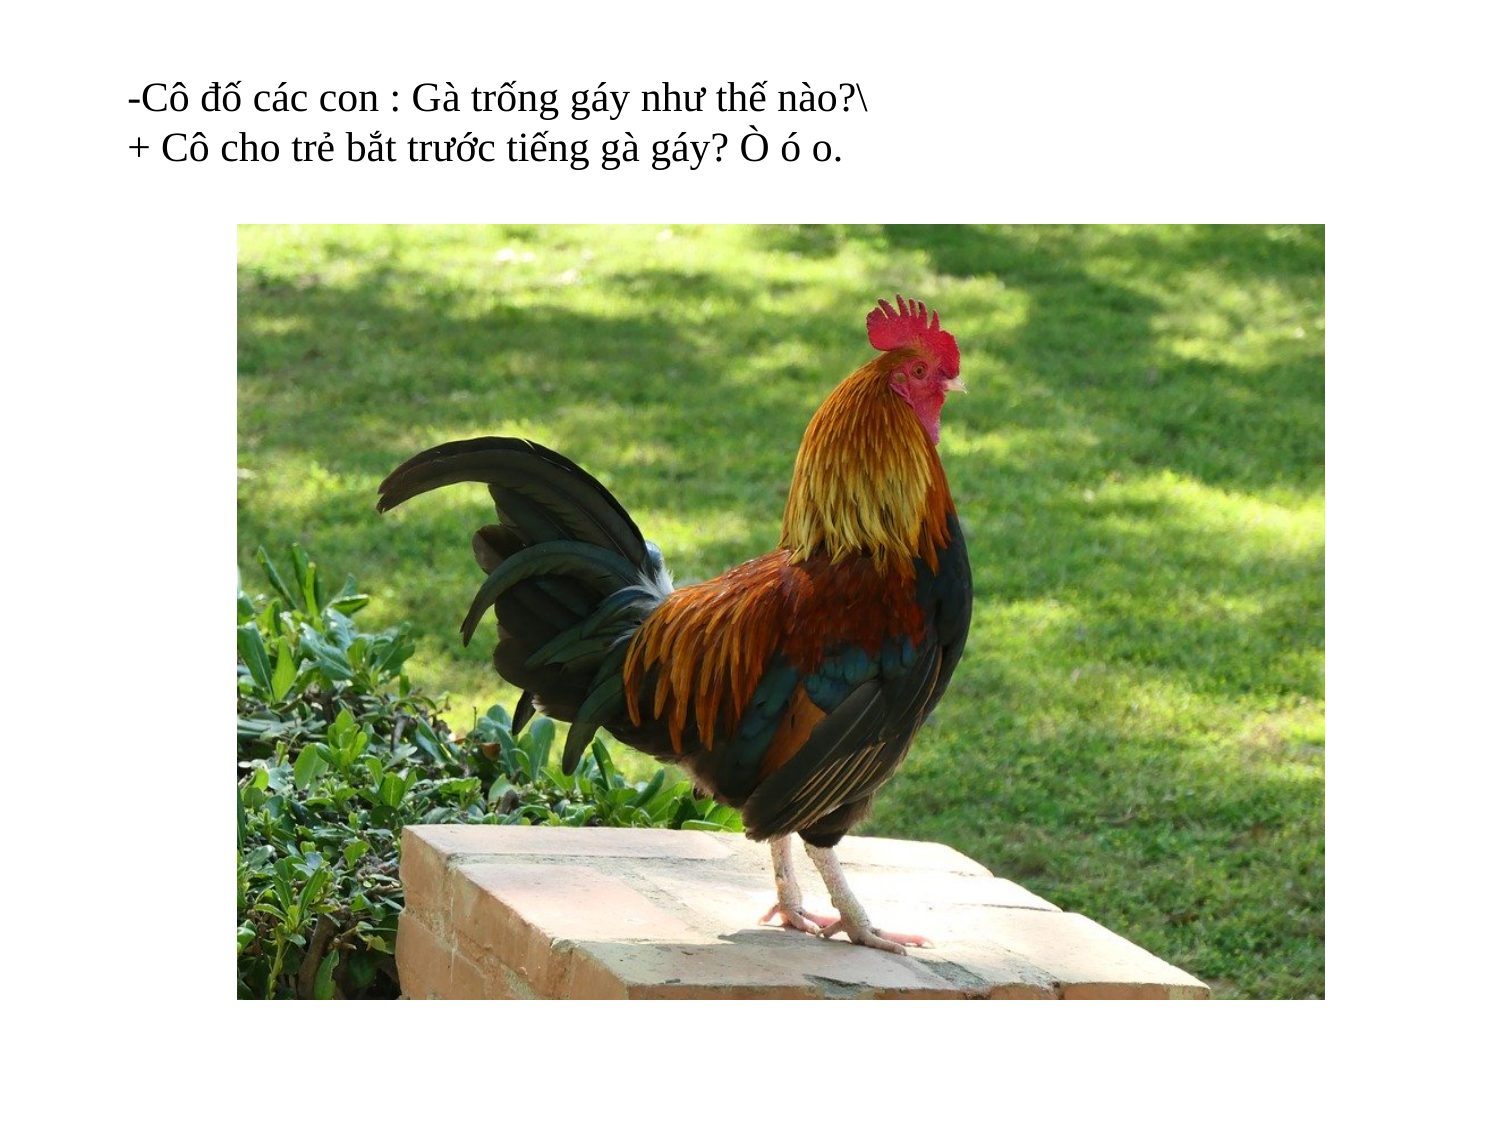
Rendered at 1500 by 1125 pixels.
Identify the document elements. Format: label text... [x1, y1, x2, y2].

text_box -Cô đố các con : Gà trống gáy như thế nào?\ + Cô cho trẻ bắt trước tiếng gà gáy? Ò ó o. [112, 62, 1350, 178]
picture [237, 224, 1326, 1001]
